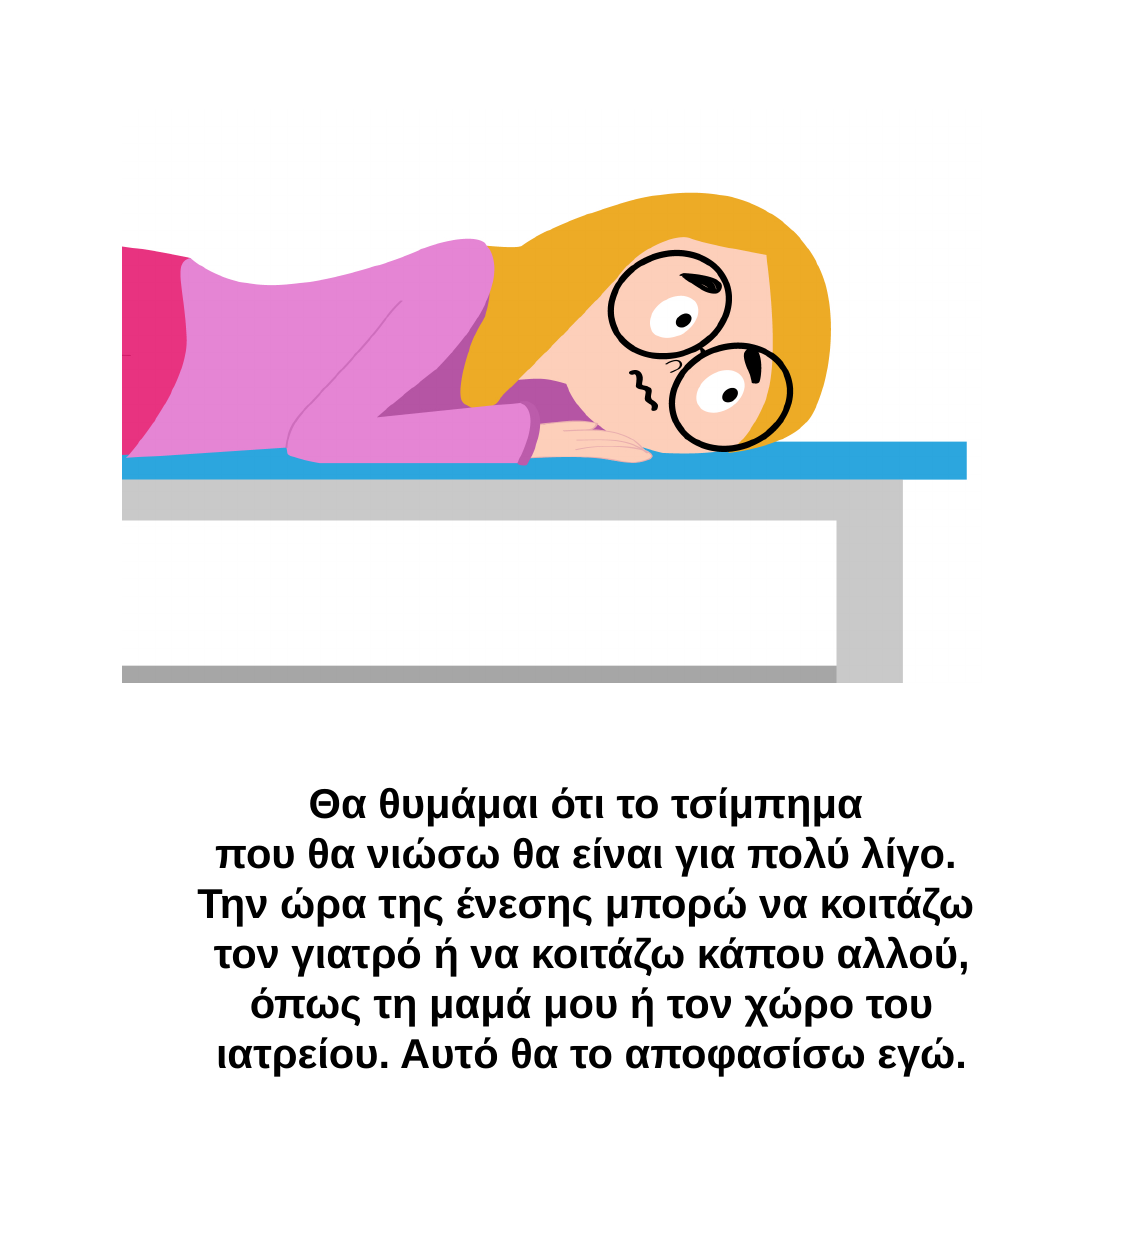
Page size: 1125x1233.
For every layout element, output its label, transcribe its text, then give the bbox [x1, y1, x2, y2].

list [122, 109, 982, 683]
list Θα θυμάμαι ότι το τσίμπημα που θα νιώσω θα είναι για πολύ λίγο. Την ώρα της ένεσης μπορώ να κοιτάζω τον γιατρό ή να κοιτάζω κάπου αλλού, όπως τη μαμά μου ή τον χώρο του ιατρείου. Αυτό θα το αποφασίσω εγώ. [124, 768, 1031, 1116]
